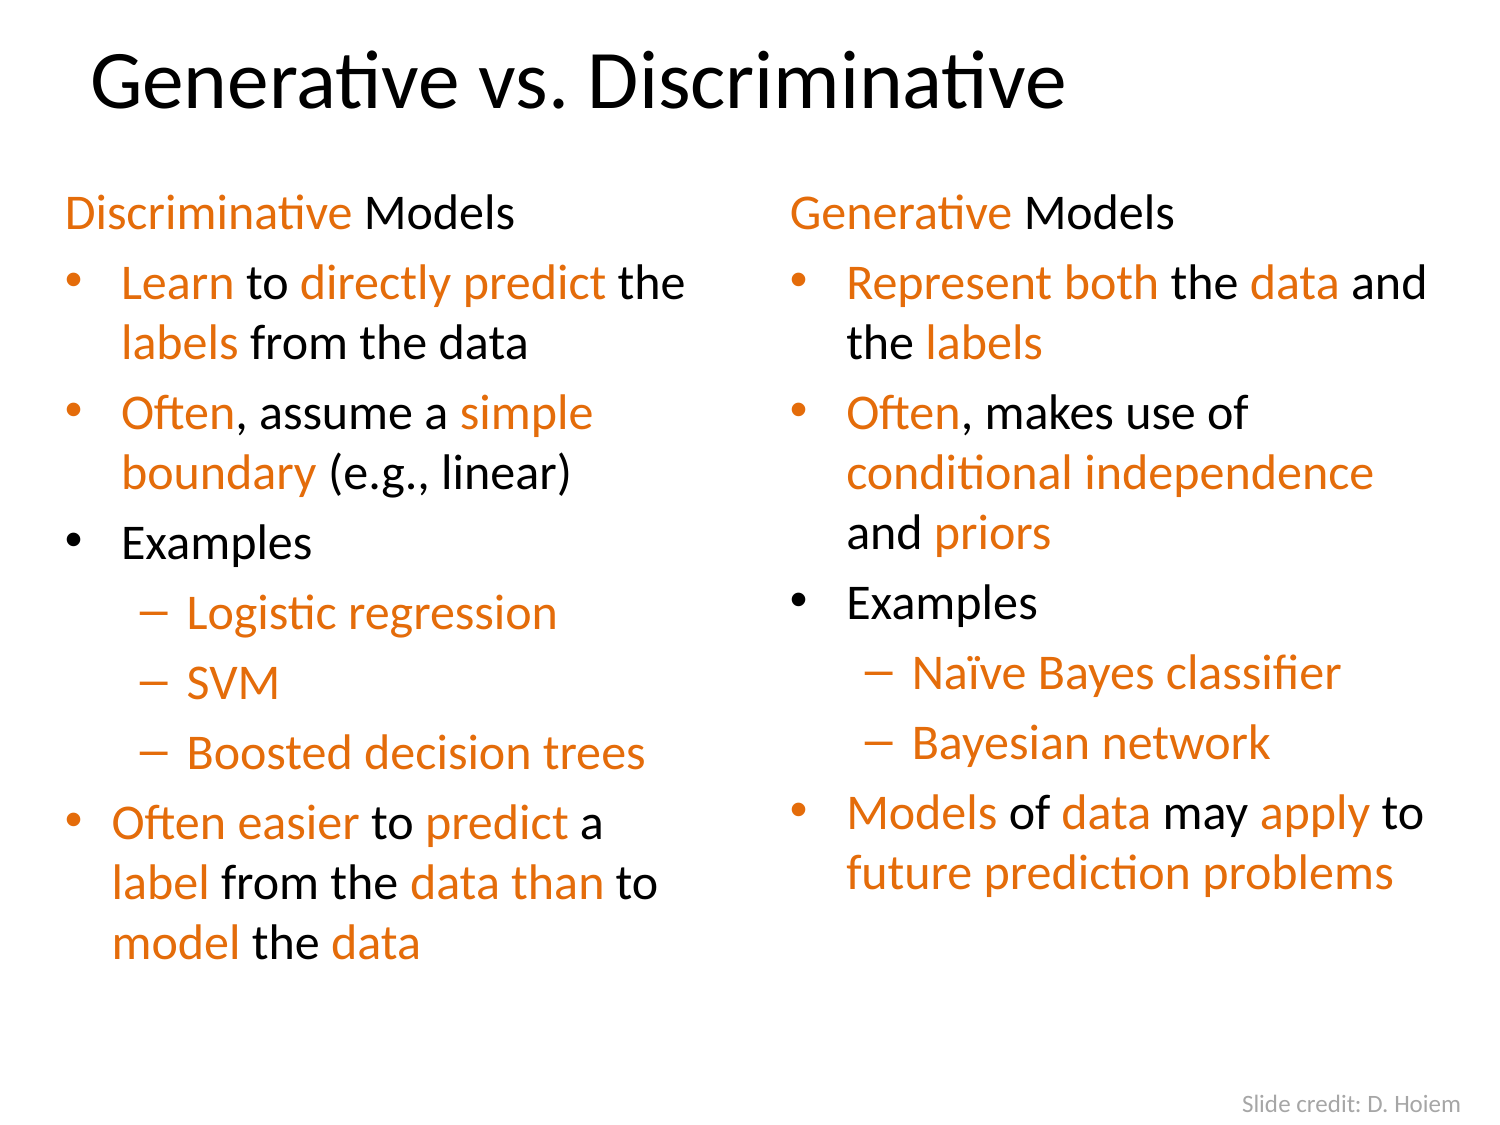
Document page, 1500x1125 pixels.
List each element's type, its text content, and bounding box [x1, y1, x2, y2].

title Generative vs. Discriminative [75, 0, 1425, 150]
text_box Discriminative Models Learn to directly predict the labels from the data Often, assume a simple boundary (e.g., linear) Examples Logistic regression SVM Boosted decision trees Often easier to predict a label from the data than to model the data [49, 171, 725, 1072]
list Generative Models Represent both the data and the labels Often, makes use of conditional independence and priors Examples Naïve Bayes classifier Bayesian network Models of data may apply to future prediction problems [774, 171, 1450, 1072]
text_box Slide credit: D. Hoiem [1227, 1079, 1477, 1125]
